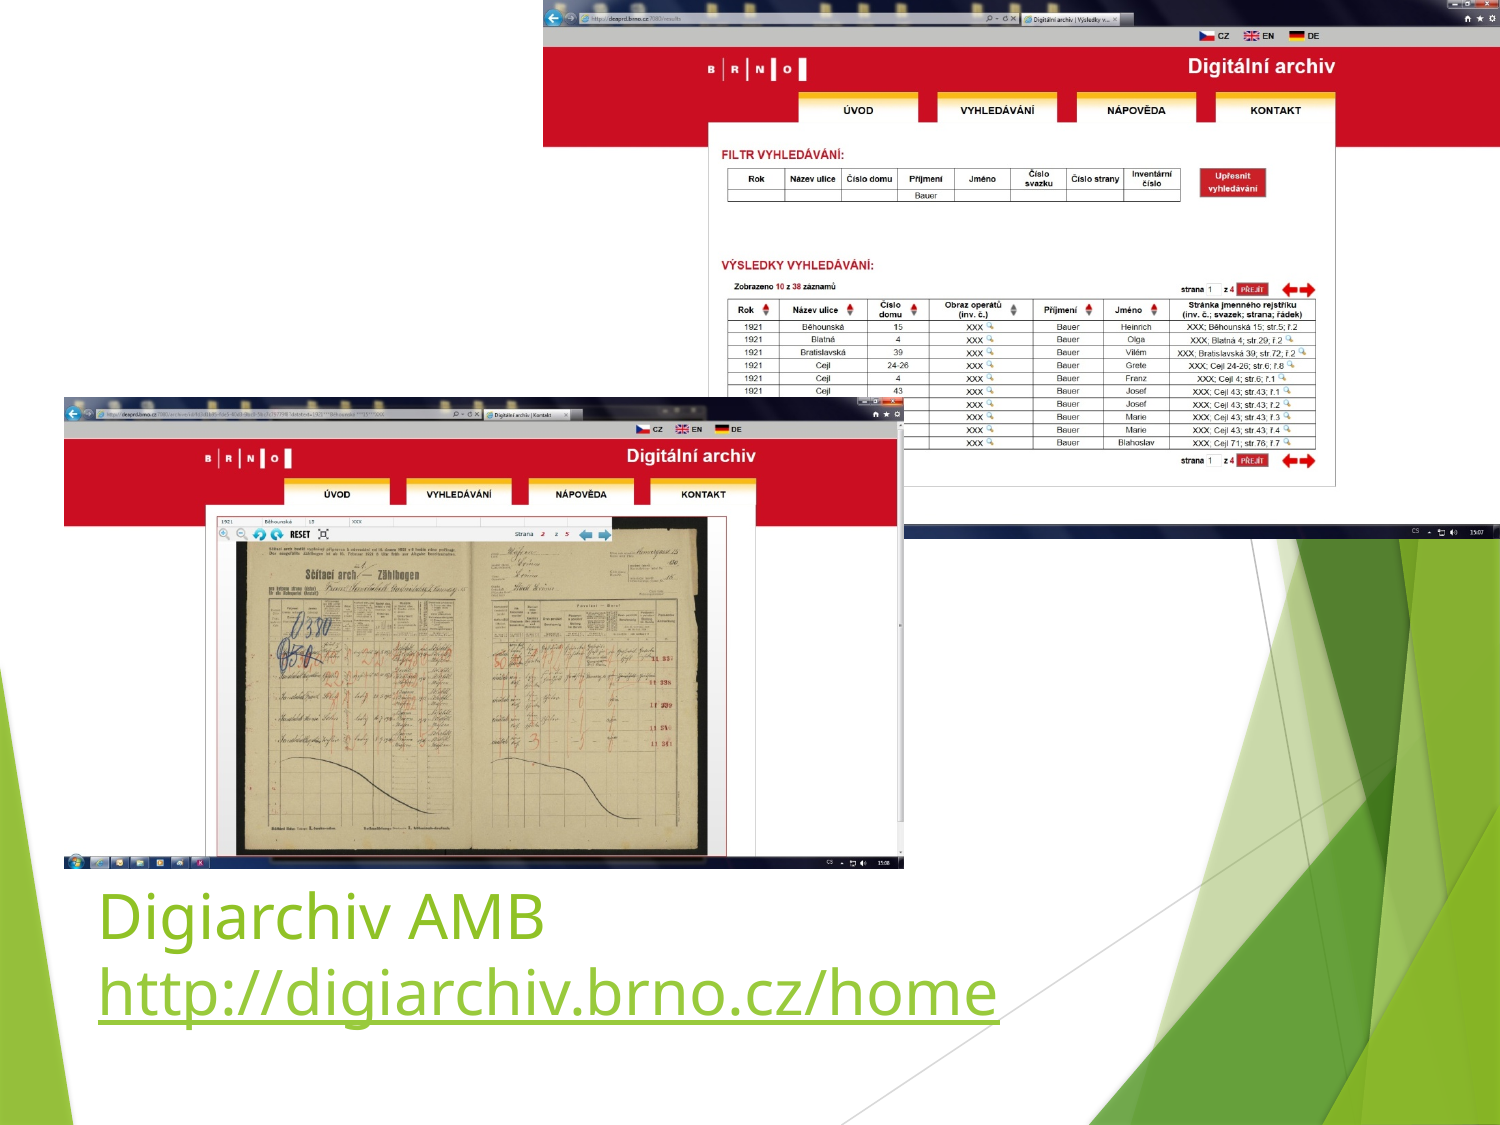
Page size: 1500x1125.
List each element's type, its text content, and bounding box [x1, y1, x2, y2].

picture [64, 396, 905, 870]
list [542, 0, 1500, 539]
title Digiarchiv AMB http://digiarchiv.brno.cz/home [82, 869, 1425, 1047]
